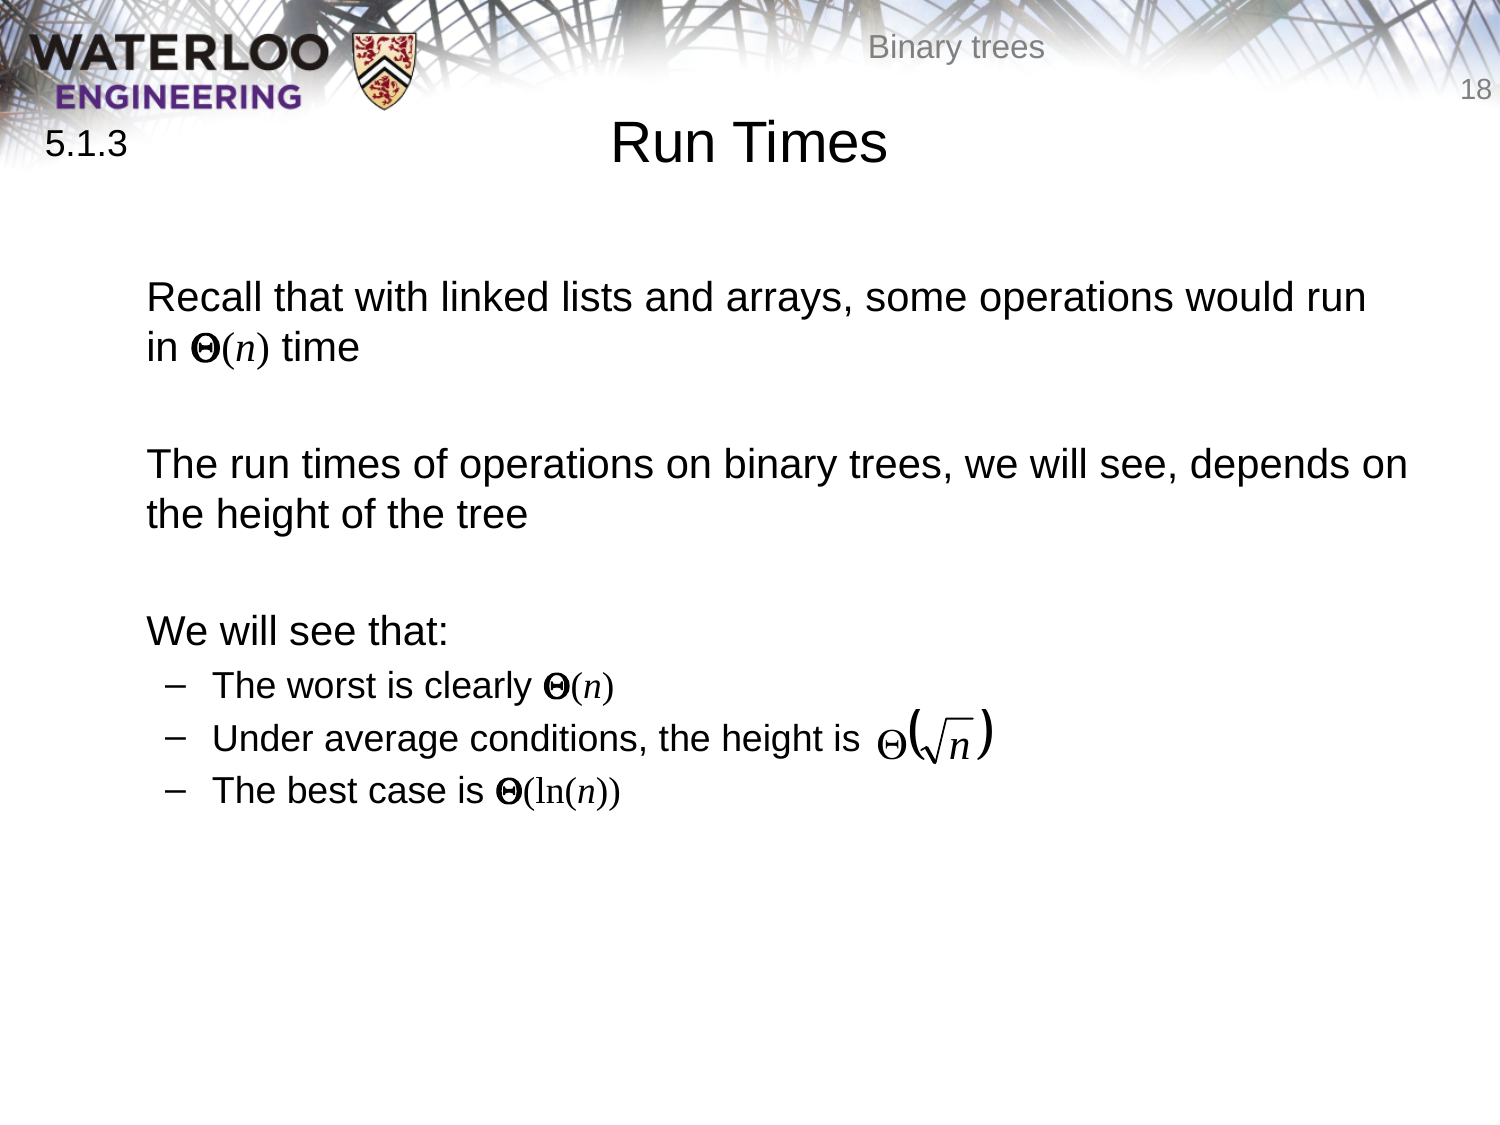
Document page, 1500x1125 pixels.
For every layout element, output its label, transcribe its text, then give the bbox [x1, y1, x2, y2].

title Run Times [74, 44, 1426, 233]
list Recall that with linked lists and arrays, some operations would run in Q(n) time The run times of operations on binary trees, we will see, depends on the height of the tree We will see that: The worst is clearly Q(n) Under average conditions, the height is The best case is Q(ln(n)) [74, 262, 1426, 1006]
picture [0, 0, 1500, 1125]
text_box 5.1.3 [30, 111, 143, 172]
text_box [870, 709, 994, 779]
